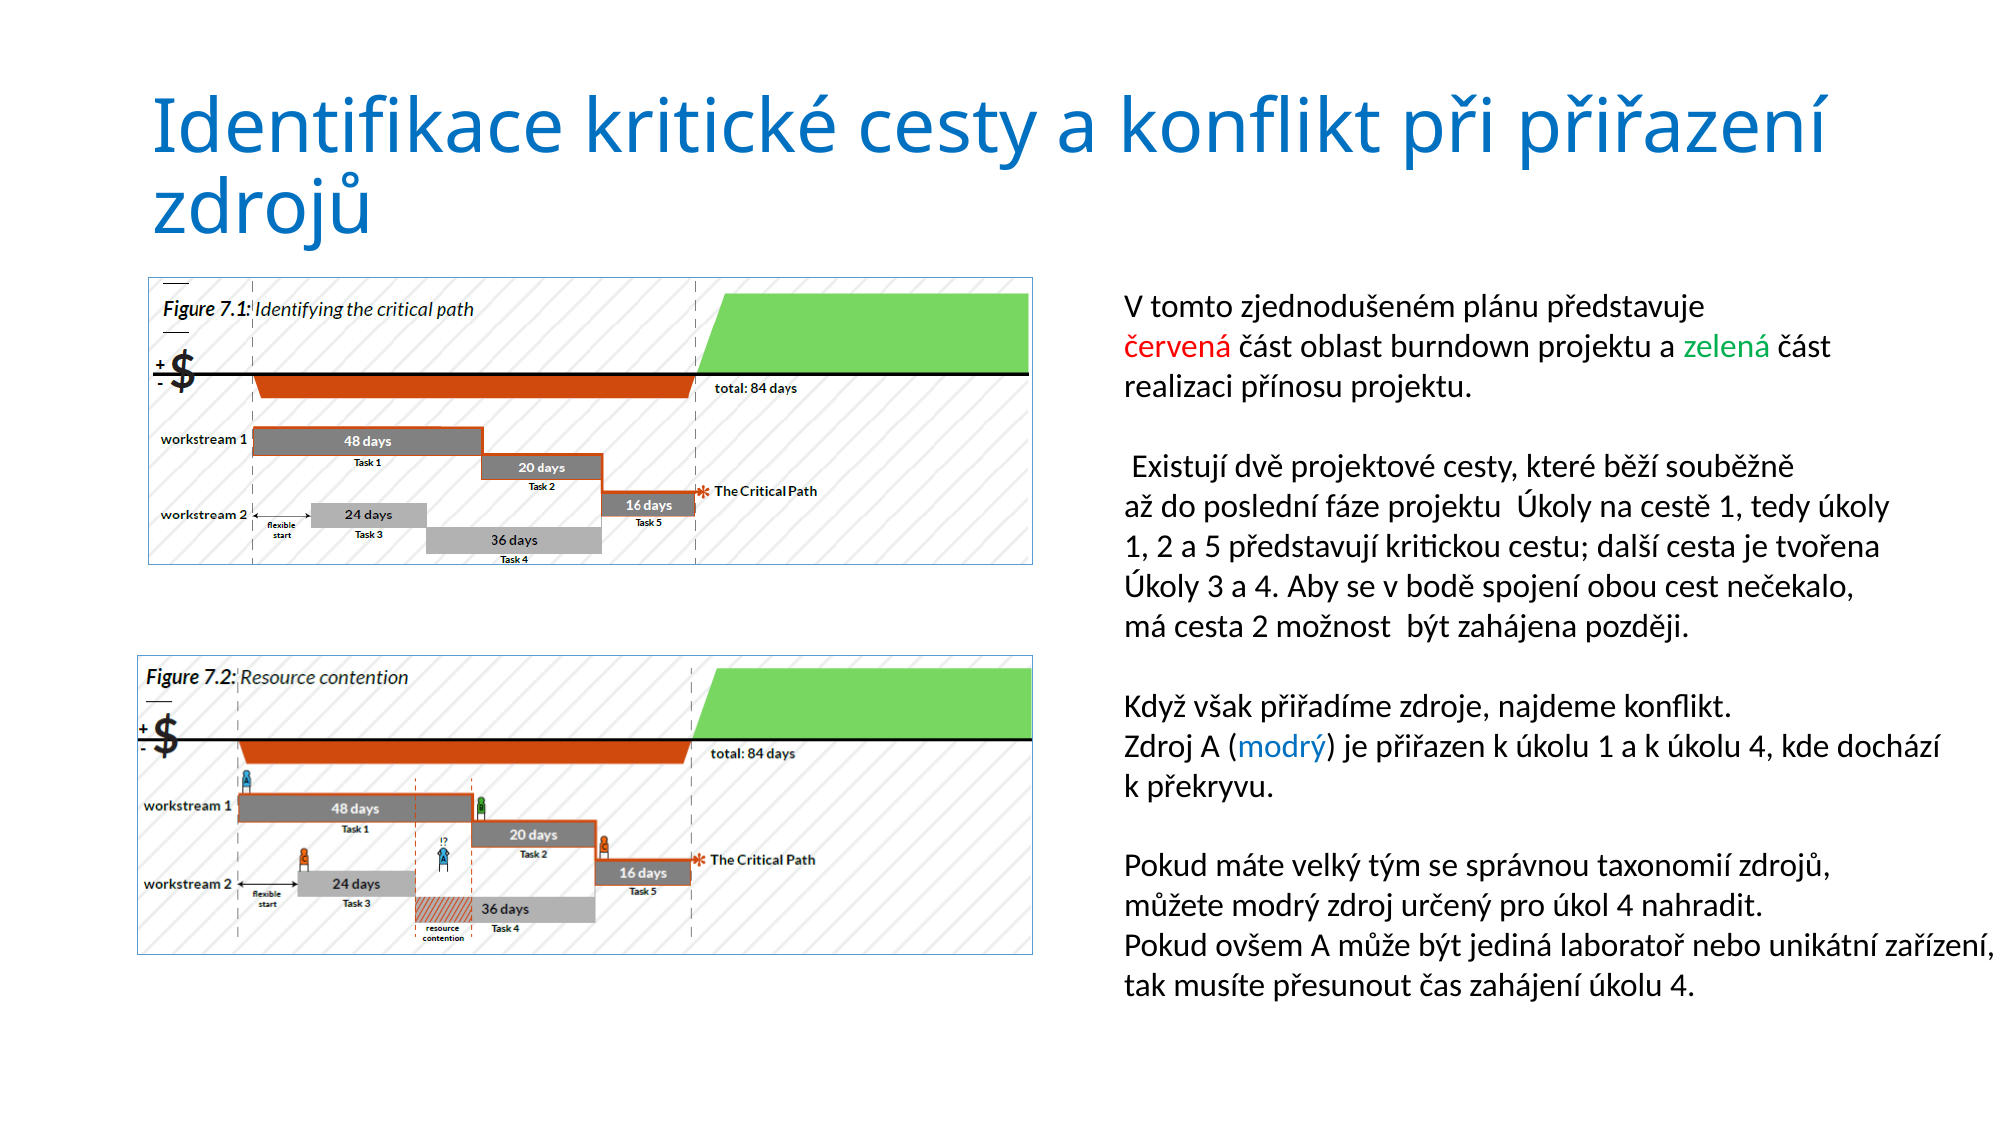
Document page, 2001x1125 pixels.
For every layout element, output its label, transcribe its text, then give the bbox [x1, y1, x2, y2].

picture [137, 655, 1033, 956]
picture [148, 277, 1033, 565]
text_box V tomto zjednodušeném plánu představuje červená část oblast burndown projektu a zelená část realizaci přínosu projektu. Existují dvě projektové cesty, které běží souběžně až do poslední fáze projektu Úkoly na cestě 1, tedy úkoly 1, 2 a 5 představují kritickou cestu; další cesta je tvořena Úkoly 3 a 4. Aby se v bodě spojení obou cest nečekalo, má cesta 2 možnost být zahájena později. Když však přiřadíme zdroje, najdeme konflikt. Zdroj A (modrý) je přiřazen k úkolu 1 a k úkolu 4, kde dochází k překryvu. Pokud máte velký tým se správnou taxonomií zdrojů, můžete modrý zdroj určený pro úkol 4 nahradit. Pokud ovšem A může být jediná laboratoř nebo unikátní zařízení, tak musíte přesunout čas zahájení úkolu 4. [1109, 277, 2000, 1011]
title Identifikace kritické cesty a konflikt při přiřazení zdrojů [137, 59, 1863, 278]
